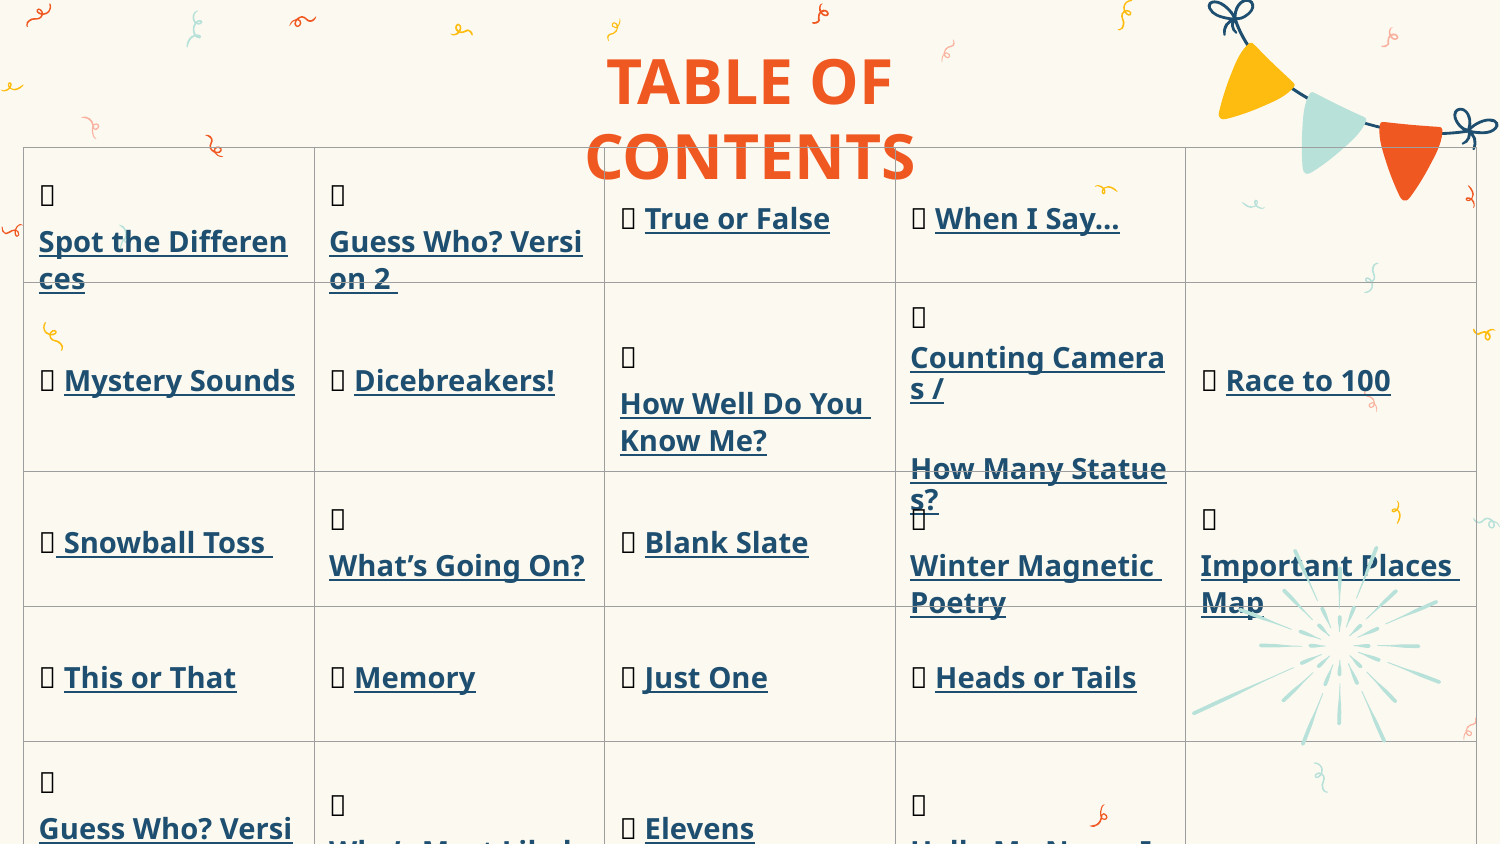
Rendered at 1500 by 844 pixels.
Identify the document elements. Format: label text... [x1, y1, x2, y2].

table_header 🎉 True or False [605, 148, 895, 282]
table_cell [1423, 607, 1476, 741]
table_cell 🎉 Race to 100 [1186, 283, 1476, 471]
table_cell 🎉 Guess Who? Version 1 [24, 742, 314, 844]
table_cell 🎉 Important Places Map [1186, 472, 1476, 606]
table_cell 🎉 Snowball Toss [24, 472, 314, 606]
table_cell [1186, 607, 1211, 741]
table_cell 🎉 Dicebreakers! [315, 283, 604, 471]
table_header [1186, 148, 1476, 282]
table_cell 🎉 Heads or Tails [896, 607, 1185, 741]
table_cell 🎉 Mystery Sounds [24, 283, 314, 471]
table_cell 🎉 How Well Do You Know Me? [605, 283, 895, 471]
table_cell 🎉 Hello My Name Is... [896, 742, 1185, 844]
table_cell 🎉 Who’s Most Likely? [315, 742, 604, 844]
table_cell 🎉 Winter Magnetic Poetry [896, 472, 1185, 606]
table_cell 🎉 This or That [24, 607, 314, 741]
table_cell 🎉 Counting Cameras / How Many Statues? [896, 283, 1185, 471]
table_cell 🎉 What’s Going On? [315, 472, 604, 606]
table_header 🎉 Spot the Differences [24, 148, 314, 282]
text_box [1216, 521, 1417, 771]
table_header 🎉 When I Say... [896, 148, 1185, 282]
table_cell 🎉 Memory [315, 607, 604, 741]
table_header 🎉 Guess Who? Version 2 [315, 148, 604, 282]
table_cell 🎉 Elevens [605, 742, 895, 844]
table_cell 🎉 Just One [605, 607, 895, 741]
table_cell [1186, 742, 1476, 844]
table_cell 🎉 Blank Slate [605, 472, 895, 606]
text_box TABLE OF CONTENTS [503, 26, 996, 114]
